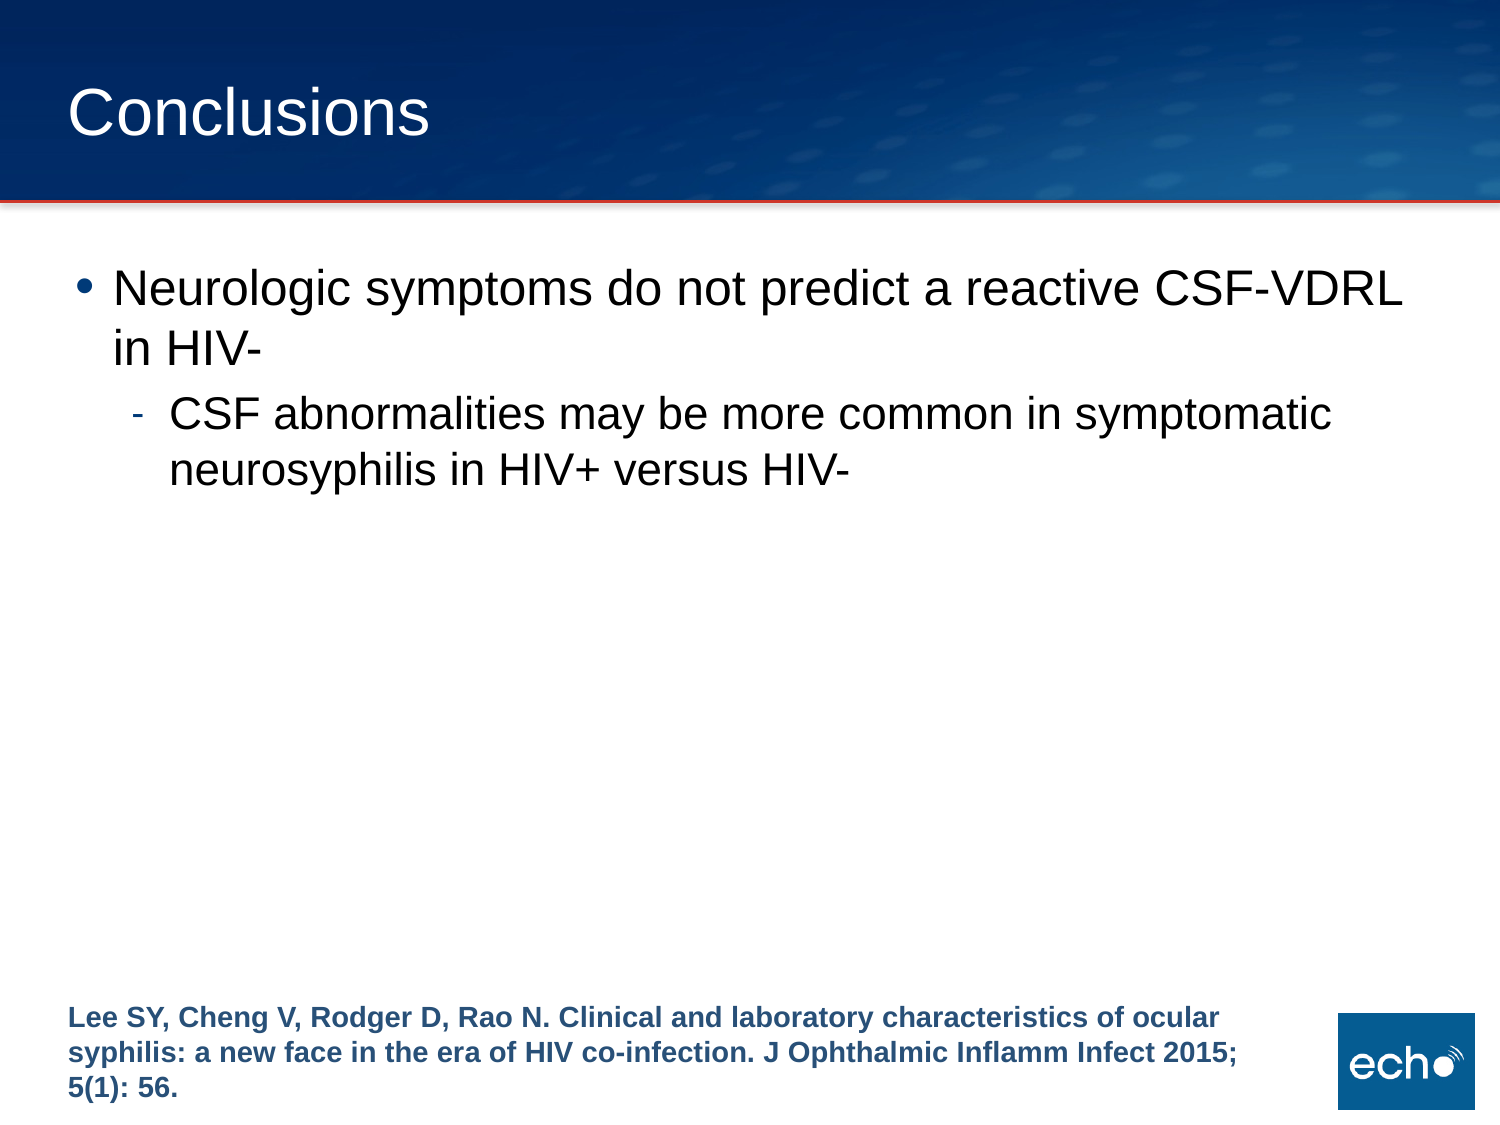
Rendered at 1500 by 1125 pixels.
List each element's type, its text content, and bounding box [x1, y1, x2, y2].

picture [0, 0, 1500, 200]
list Lee SY, Cheng V, Rodger D, Rao N. Clinical and laboratory characteristics of ocular syphilis: a new face in the era of HIV co-infection. J Ophthalmic Inflamm Infect 2015; 5(1): 56. [53, 1059, 1261, 1113]
title Conclusions [53, 19, 1447, 199]
picture [1338, 1013, 1475, 1110]
list Neurologic symptoms do not predict a reactive CSF-VDRL in HIV- CSF abnormalities may be more common in symptomatic neurosyphilis in HIV+ versus HIV- [53, 248, 1450, 1036]
